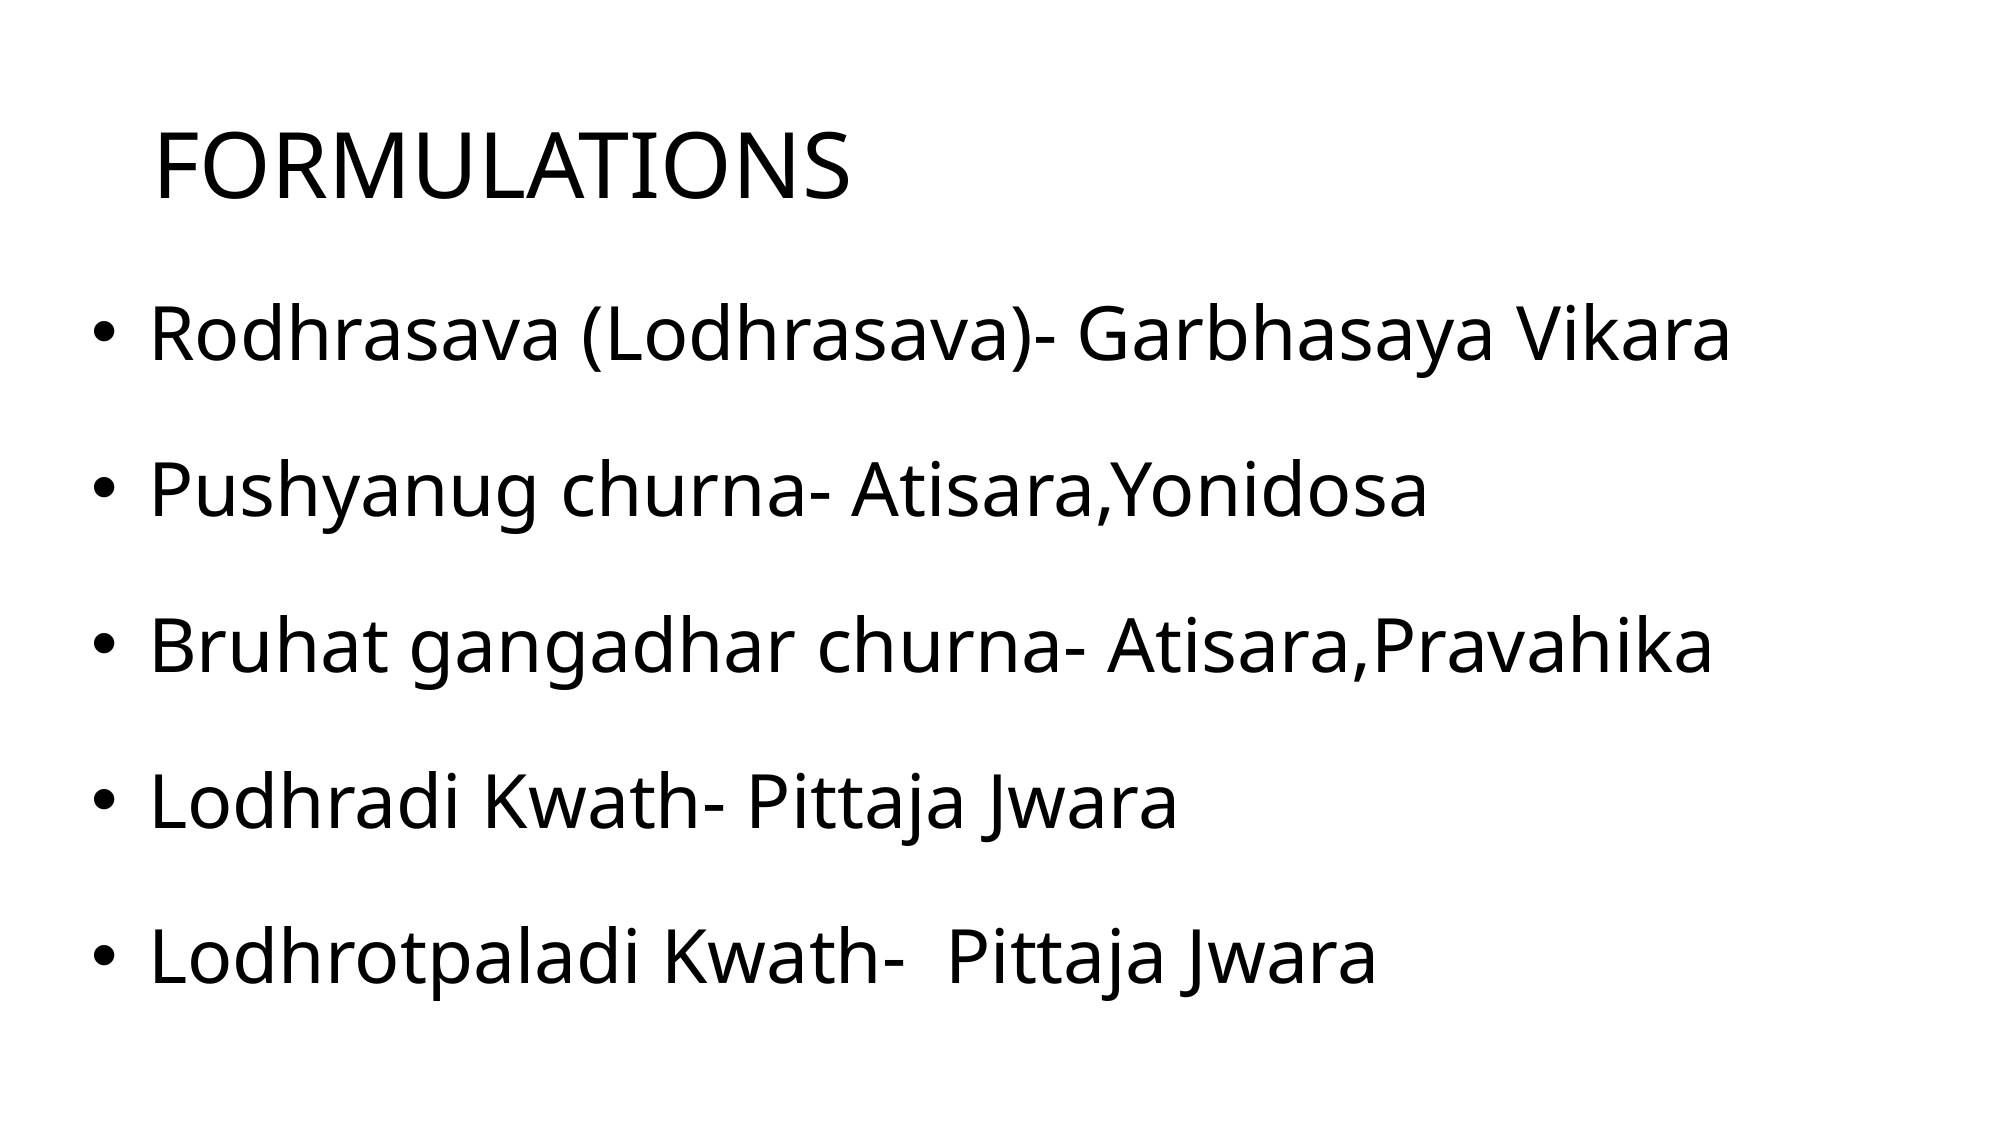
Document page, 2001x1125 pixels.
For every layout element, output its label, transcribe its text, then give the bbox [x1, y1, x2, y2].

title FORMULATIONS [137, 59, 1863, 233]
list Rodhrasava (Lodhrasava)- Garbhasaya Vikara Pushyanug churna- Atisara,Yonidosa Bruhat gangadhar churna- Atisara,Pravahika Lodhradi Kwath- Pittaja Jwara Lodhrotpaladi Kwath- Pittaja Jwara [76, 233, 1916, 1066]
